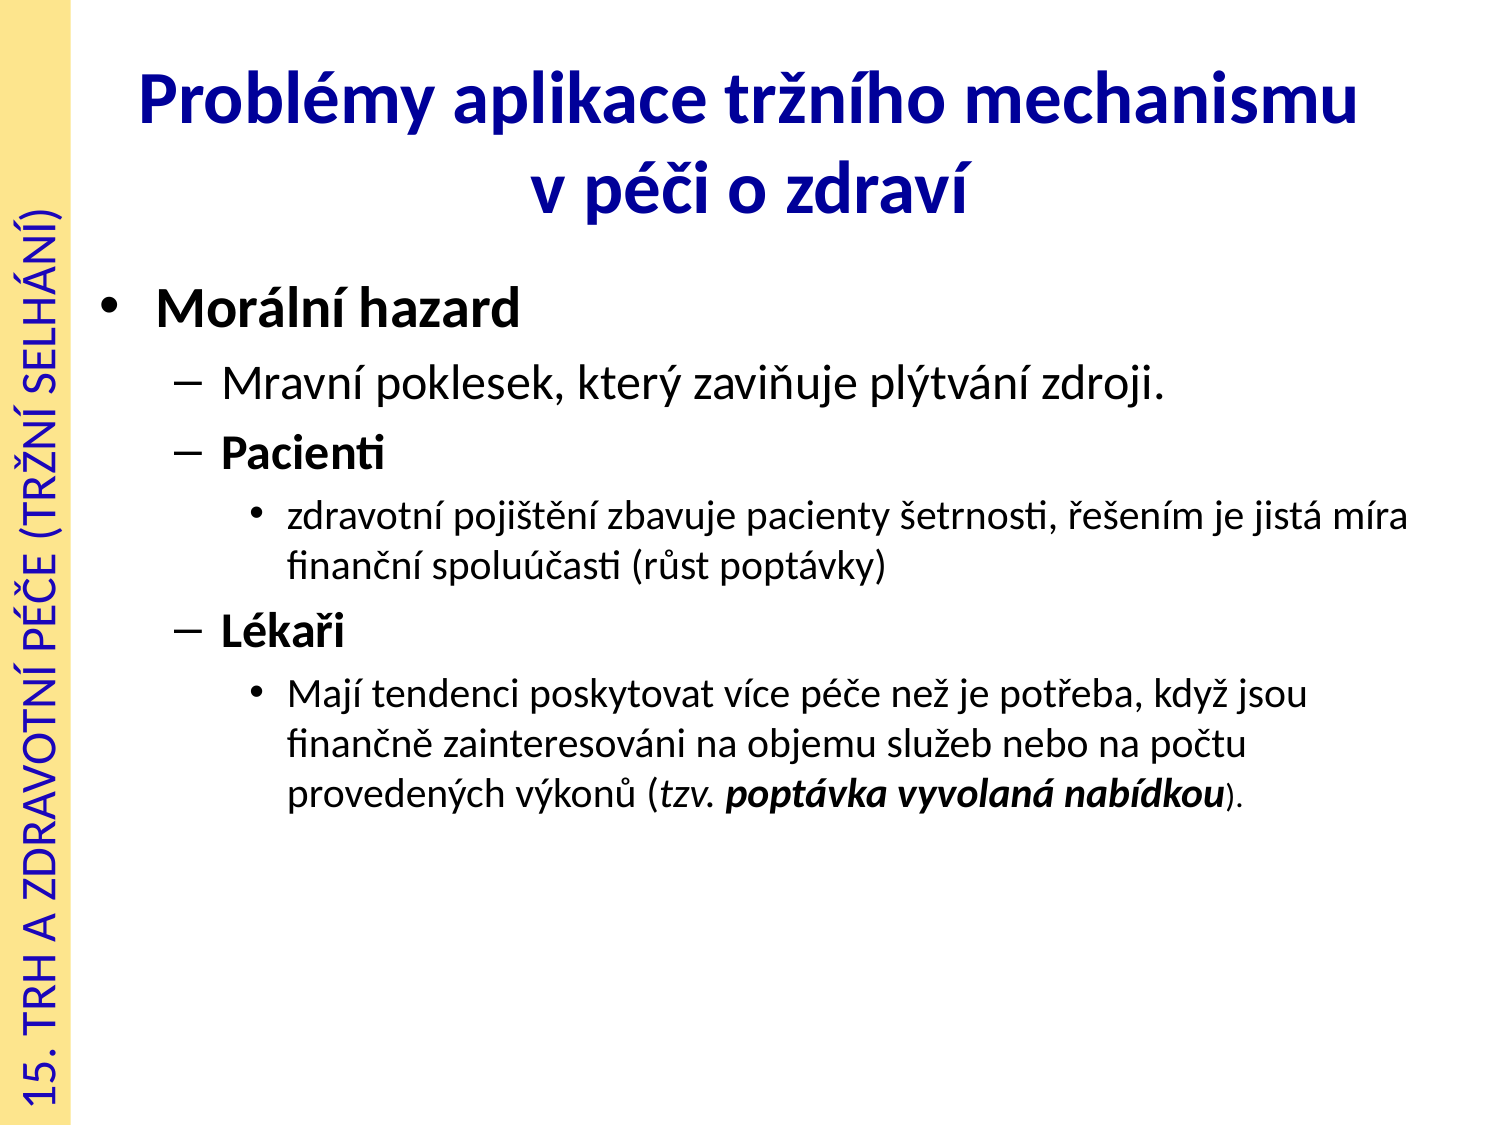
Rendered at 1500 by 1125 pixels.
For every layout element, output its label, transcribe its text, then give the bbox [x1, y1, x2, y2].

text_box 15. TRH A ZDRAVOTNÍ PÉČE (TRŽNÍ SELHÁNÍ) [0, 0, 71, 1125]
list Morální hazard Mravní poklesek, který zaviňuje plýtvání zdroji. Pacienti zdravotní pojištění zbavuje pacienty šetrnosti, řešením je jistá míra finanční spoluúčasti (růst poptávky) Lékaři Mají tendenci poskytovat více péče než je potřeba, když jsou finančně zainteresováni na objemu služeb nebo na počtu provedených výkonů (tzv. poptávka vyvolaná nabídkou). [75, 220, 1425, 1071]
title Problémy aplikace tržního mechanismu v péči o zdraví [75, 45, 1425, 220]
